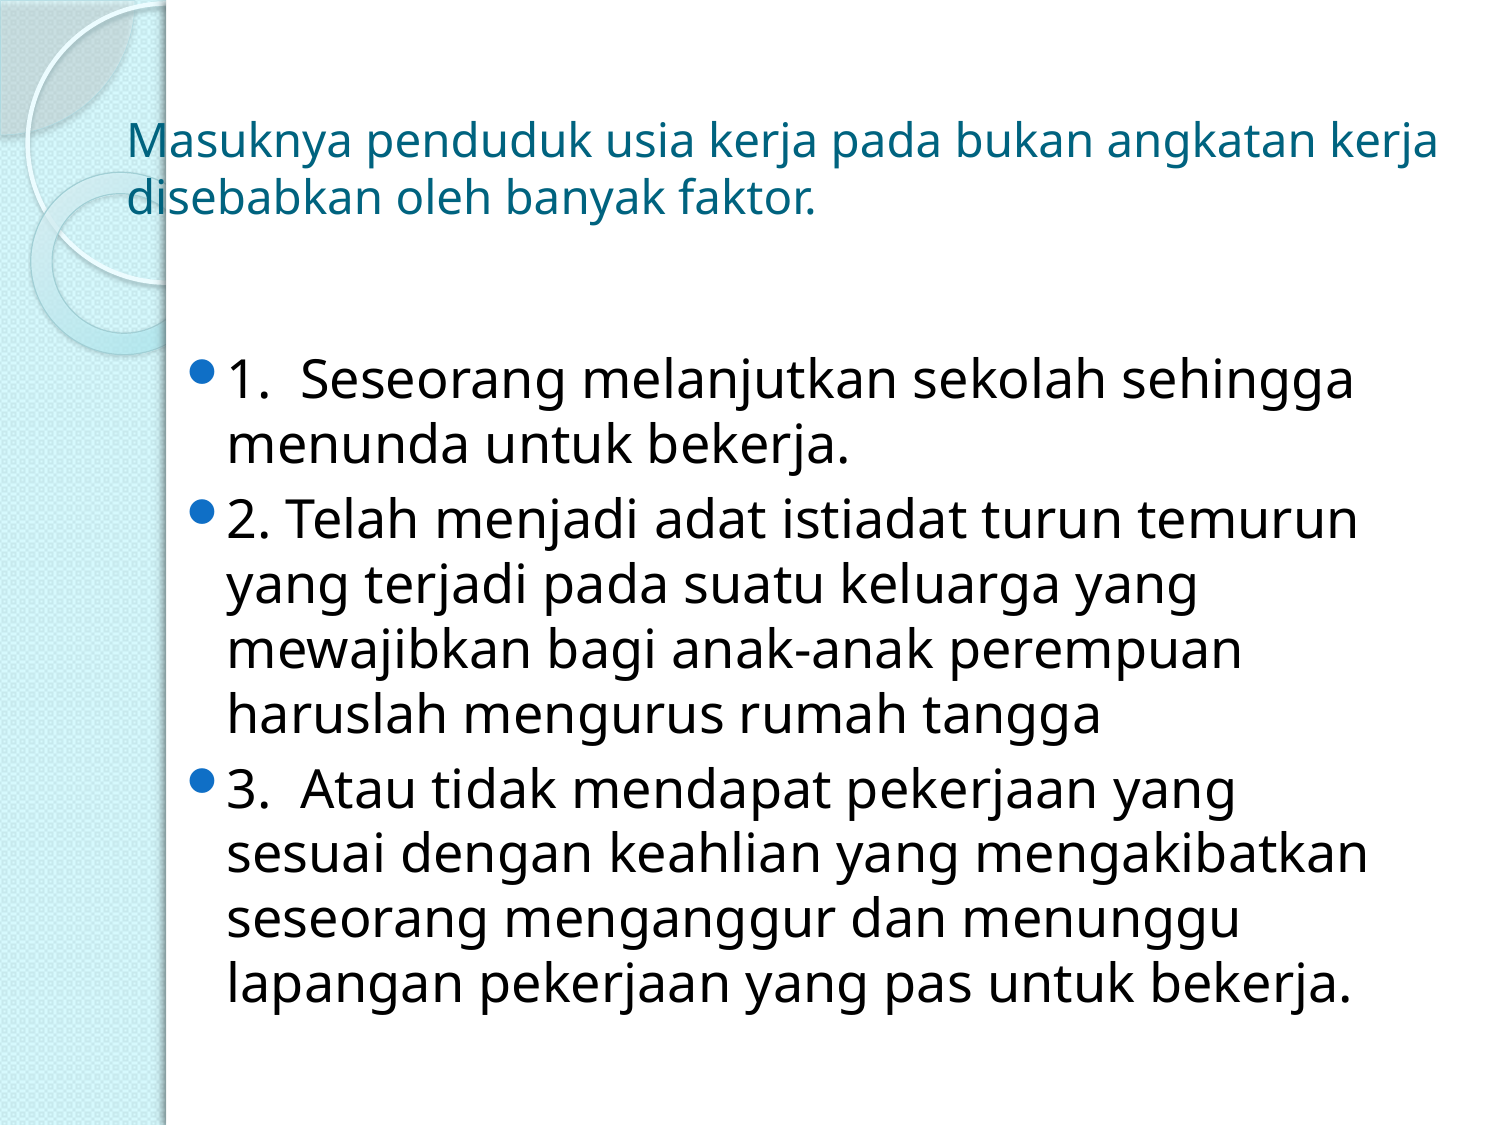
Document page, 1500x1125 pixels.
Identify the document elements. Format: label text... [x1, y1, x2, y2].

list 1. Seseorang melanjutkan sekolah sehingga menunda untuk bekerja. 2. Telah menjadi adat istiadat turun temurun yang terjadi pada suatu keluarga yang mewajibkan bagi anak-anak perempuan haruslah mengurus rumah tangga 3. Atau tidak mendapat pekerjaan yang sesuai dengan keahlian yang mengakibatkan seseorang menganggur dan menunggu lapangan pekerjaan yang pas untuk bekerja. [159, 337, 1390, 1125]
title Masuknya penduduk usia kerja pada bukan angkatan kerja disebabkan oleh banyak faktor. [111, 101, 1500, 290]
